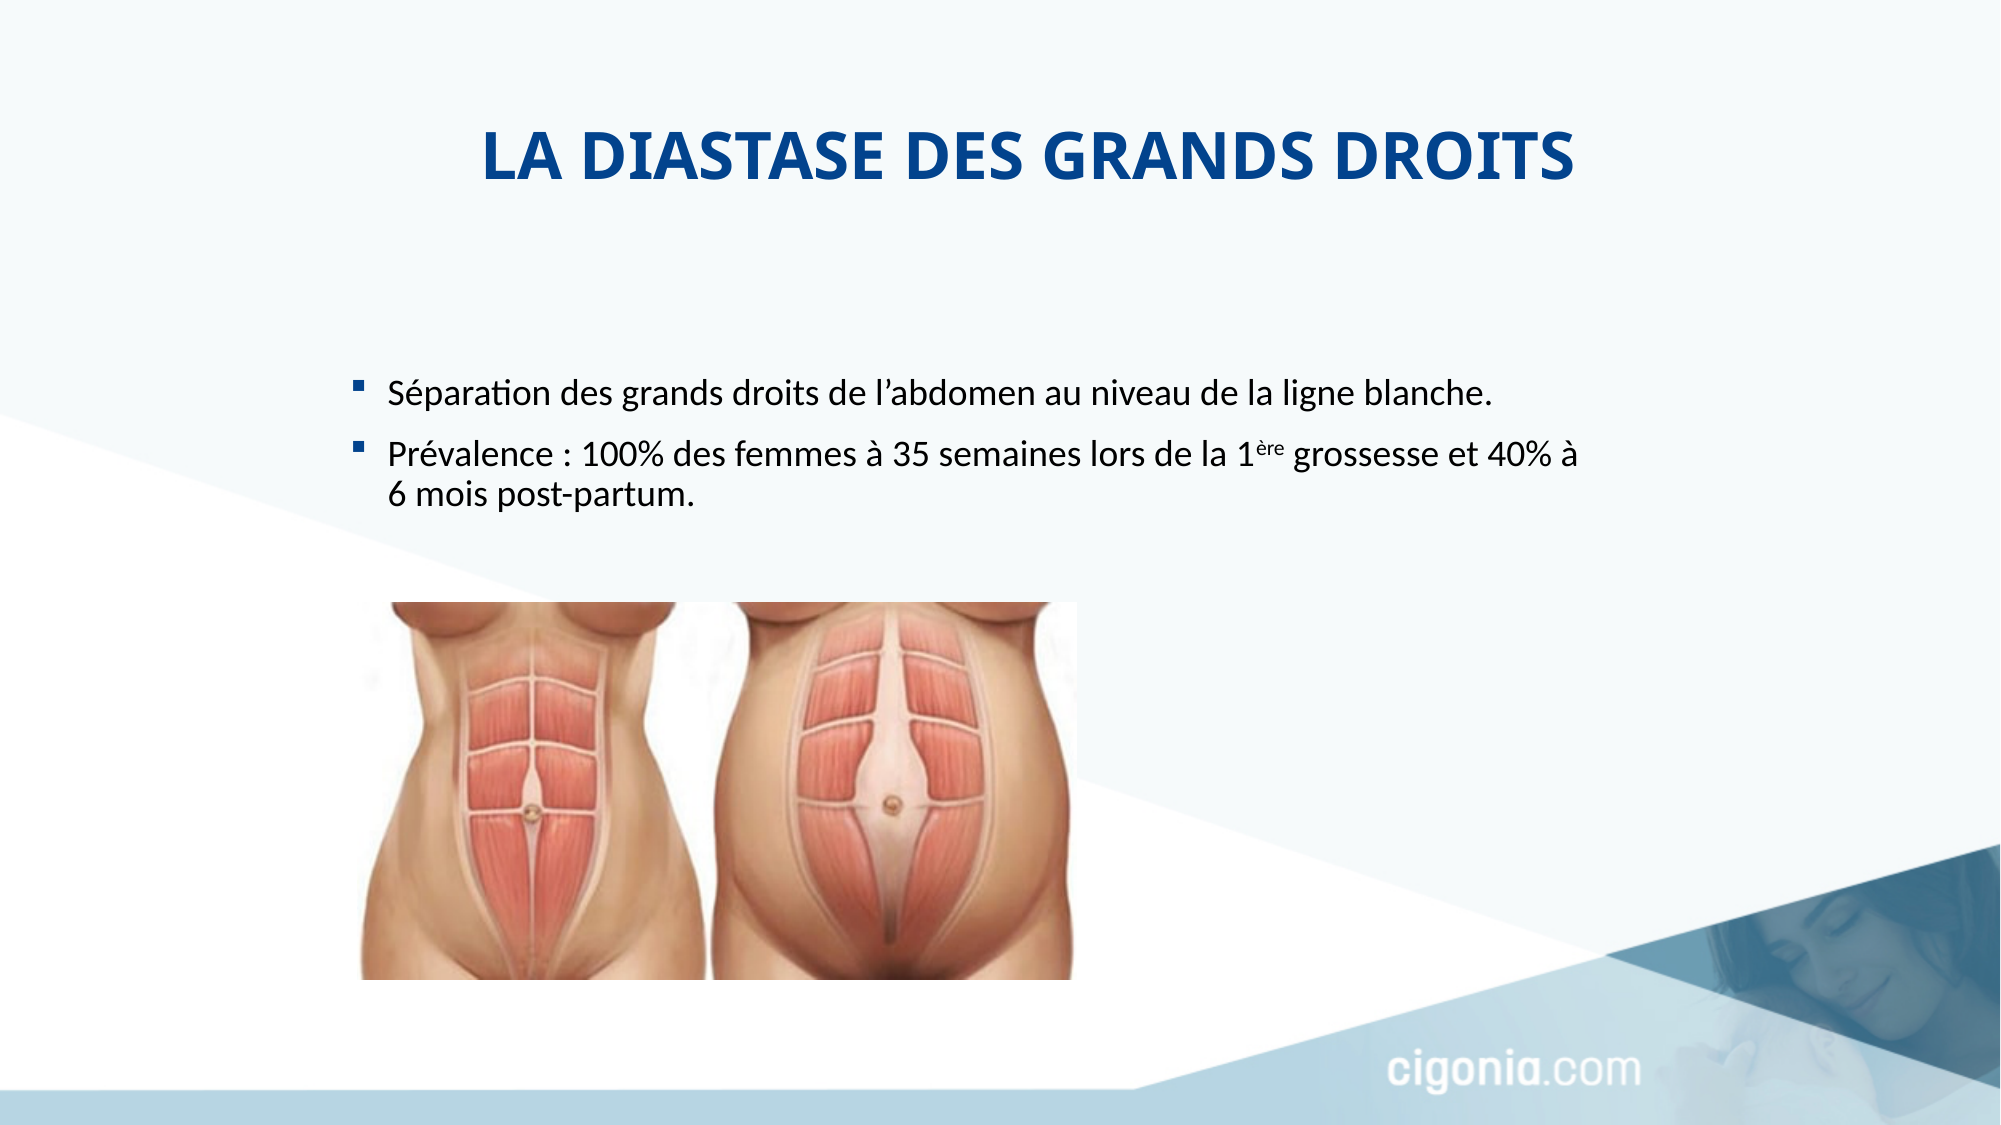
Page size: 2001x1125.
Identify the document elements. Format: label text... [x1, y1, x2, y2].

text_box La diastase des grands droits [357, 17, 1699, 197]
picture [0, 0, 2001, 1125]
list Séparation des grands droits de l’abdomen au niveau de la ligne blanche. Prévalence : 100% des femmes à 35 semaines lors de la 1ère grossesse et 40% à 6 mois post-partum. [335, 365, 1629, 814]
